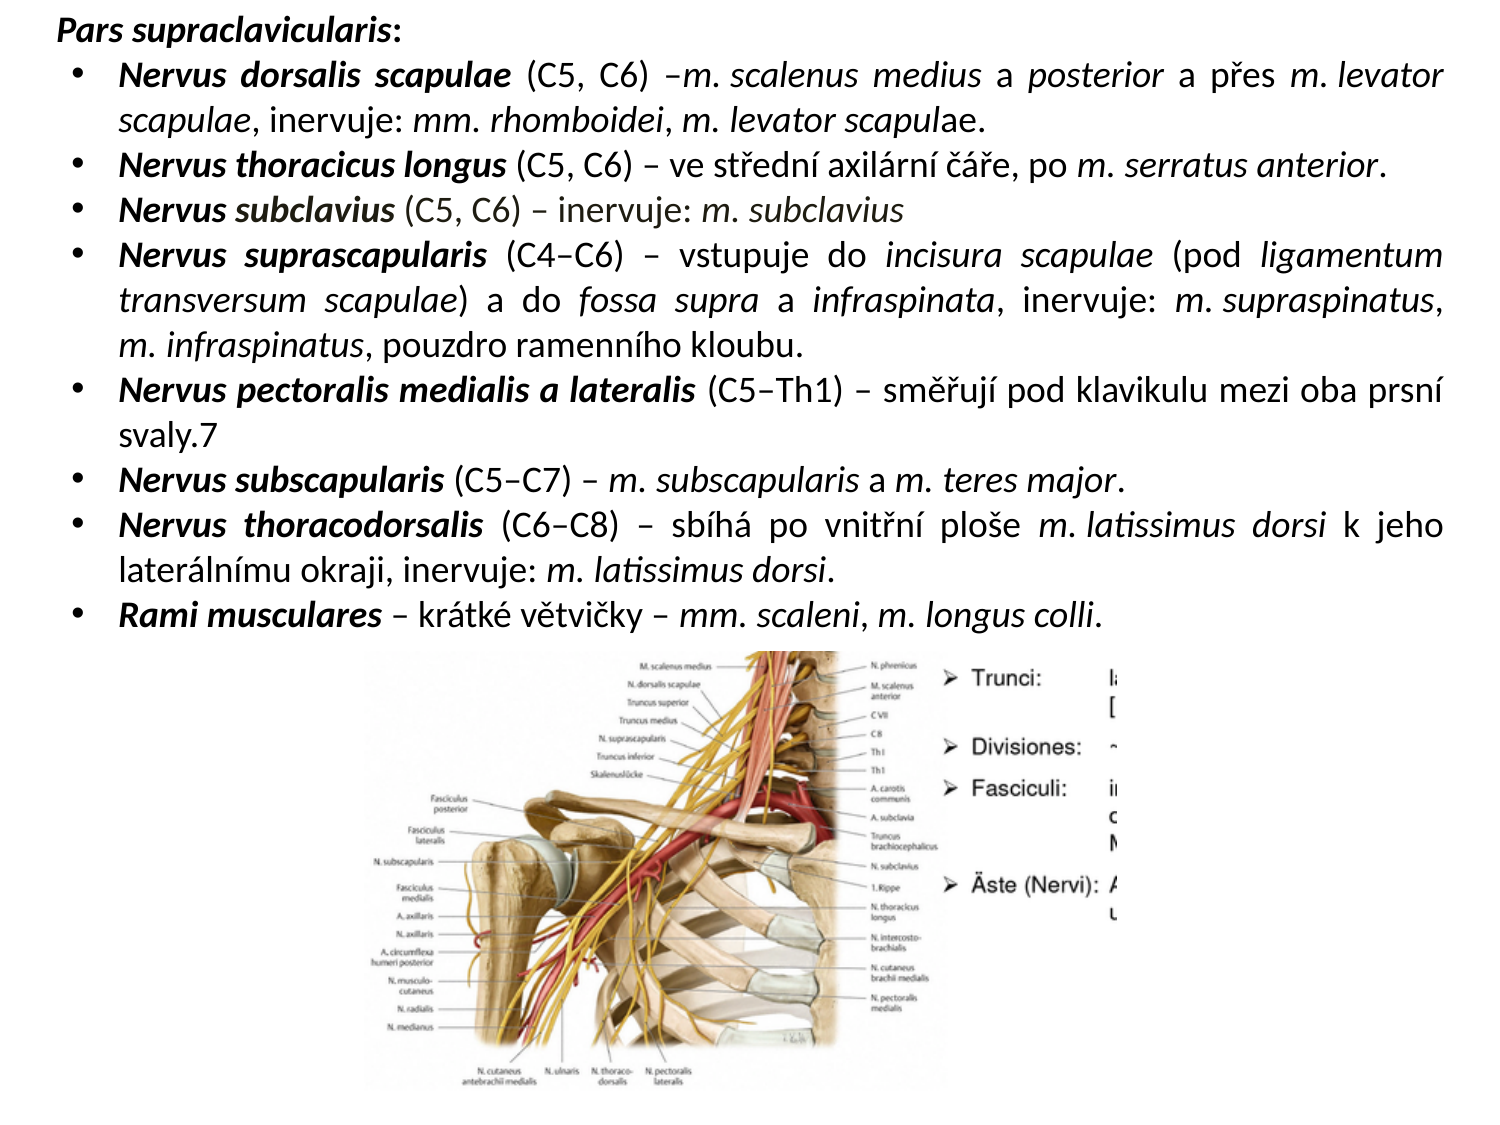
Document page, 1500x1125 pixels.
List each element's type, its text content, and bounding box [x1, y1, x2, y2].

text_box Pars supraclavicularis: Nervus dorsalis scapulae (C5, C6) –m. scalenus medius a posterior a přes m. levator scapulae, inervuje: mm. rhomboidei, m. levator scapulae. Nervus thoracicus longus (C5, C6) – ve střední axilární čáře, po m. serratus anterior. Nervus subclavius (C5, C6) – inervuje: m. subclavius Nervus suprascapularis (C4–C6) – vstupuje do incisura scapulae (pod ligamentum transversum scapulae) a do fossa supra a infraspinata, inervuje: m. supraspinatus, m. infraspinatus, pouzdro ramenního kloubu. Nervus pectoralis medialis a lateralis (C5–Th1) – směřují pod klavikulu mezi oba prsní svaly.7 Nervus subscapularis (C5–C7) – m. subscapularis a m. teres major. Nervus thoracodorsalis (C6–C8) – sbíhá po vnitřní ploše m. latissimus dorsi k jeho laterálnímu okraji, inervuje: m. latissimus dorsi. Rami musculares – krátké větvičky – mm. scaleni, m. longus colli. [41, 0, 1459, 688]
picture [359, 650, 1118, 1125]
